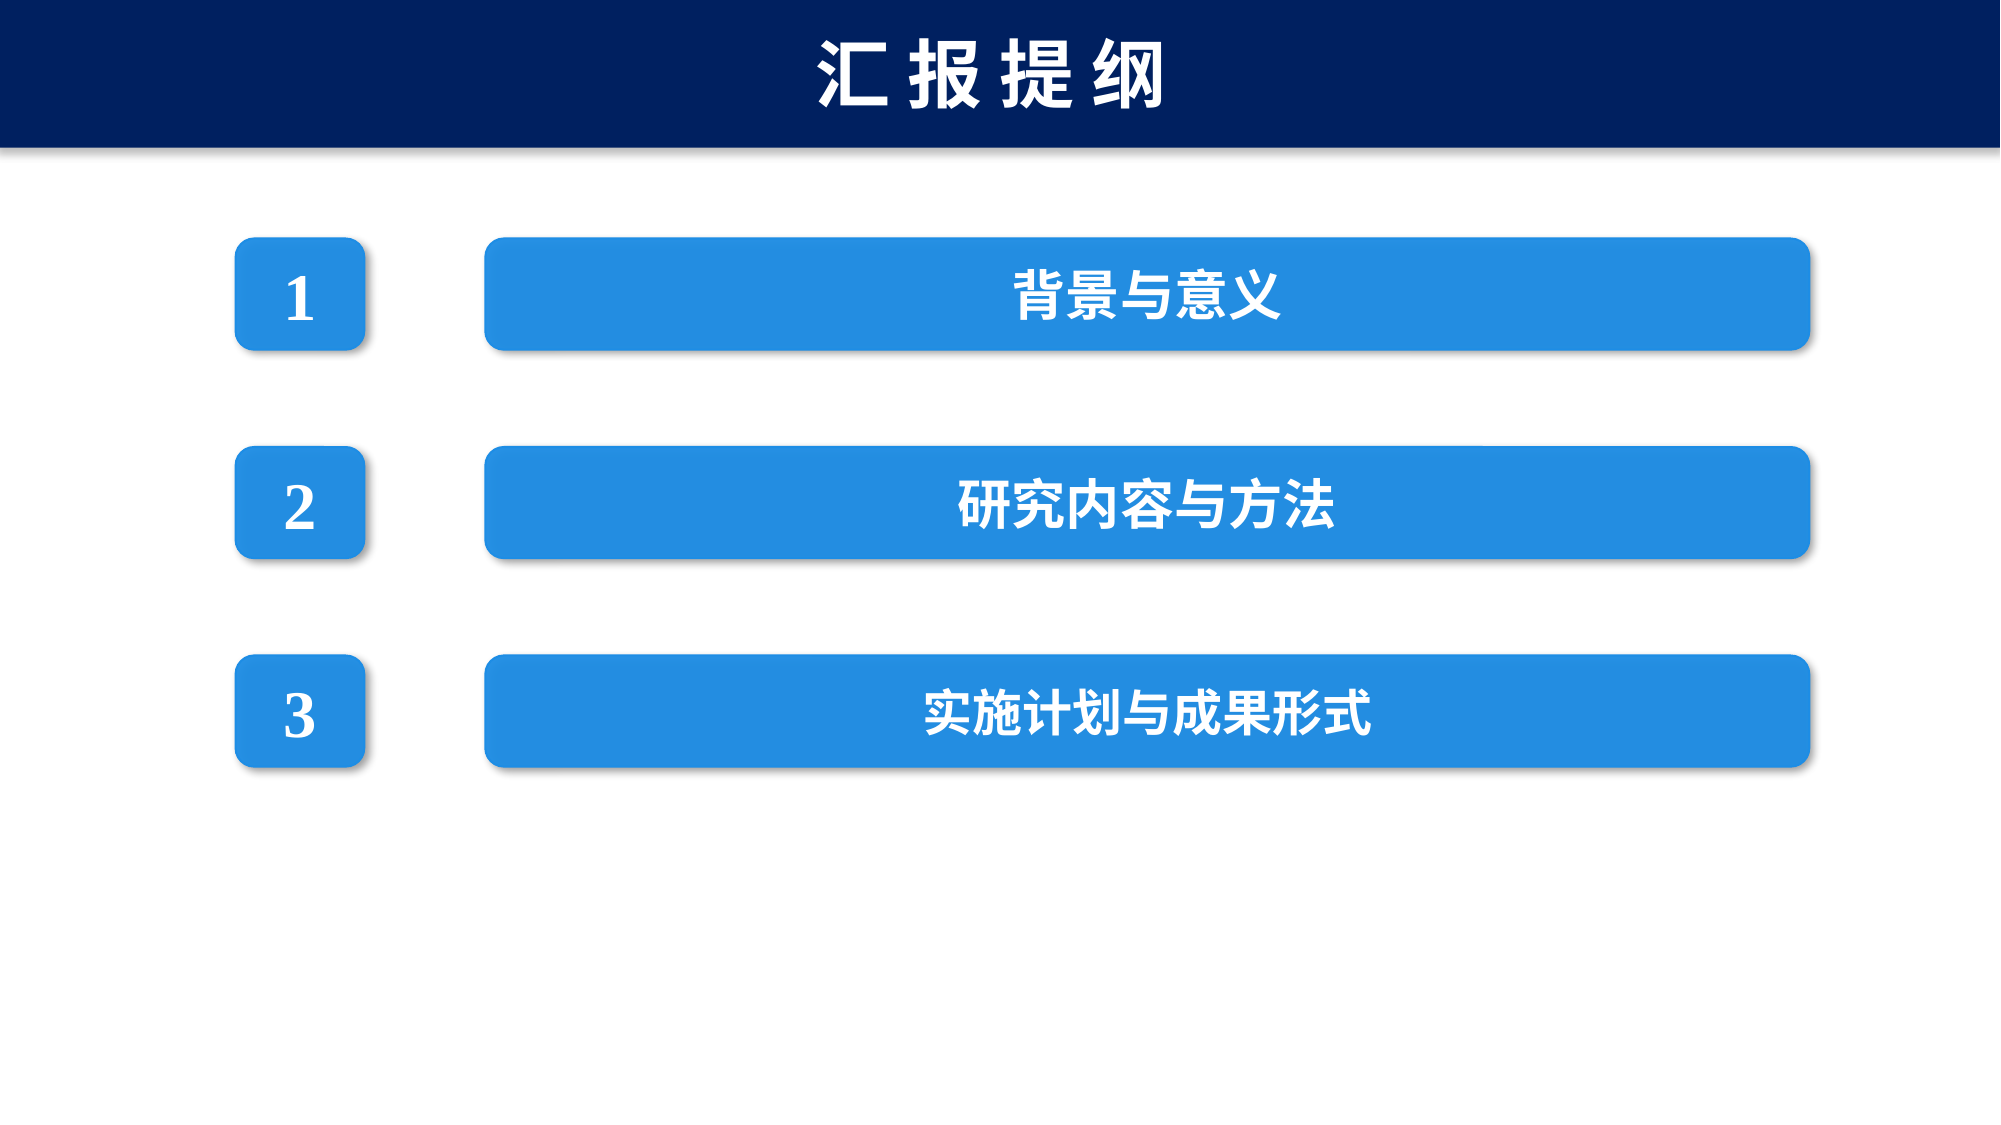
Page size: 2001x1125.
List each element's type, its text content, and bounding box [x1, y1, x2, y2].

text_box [235, 447, 1810, 559]
text_box [0, 0, 2000, 148]
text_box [235, 655, 1810, 767]
text_box 汇 报 提 纲 [762, 21, 1220, 123]
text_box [235, 238, 1810, 350]
